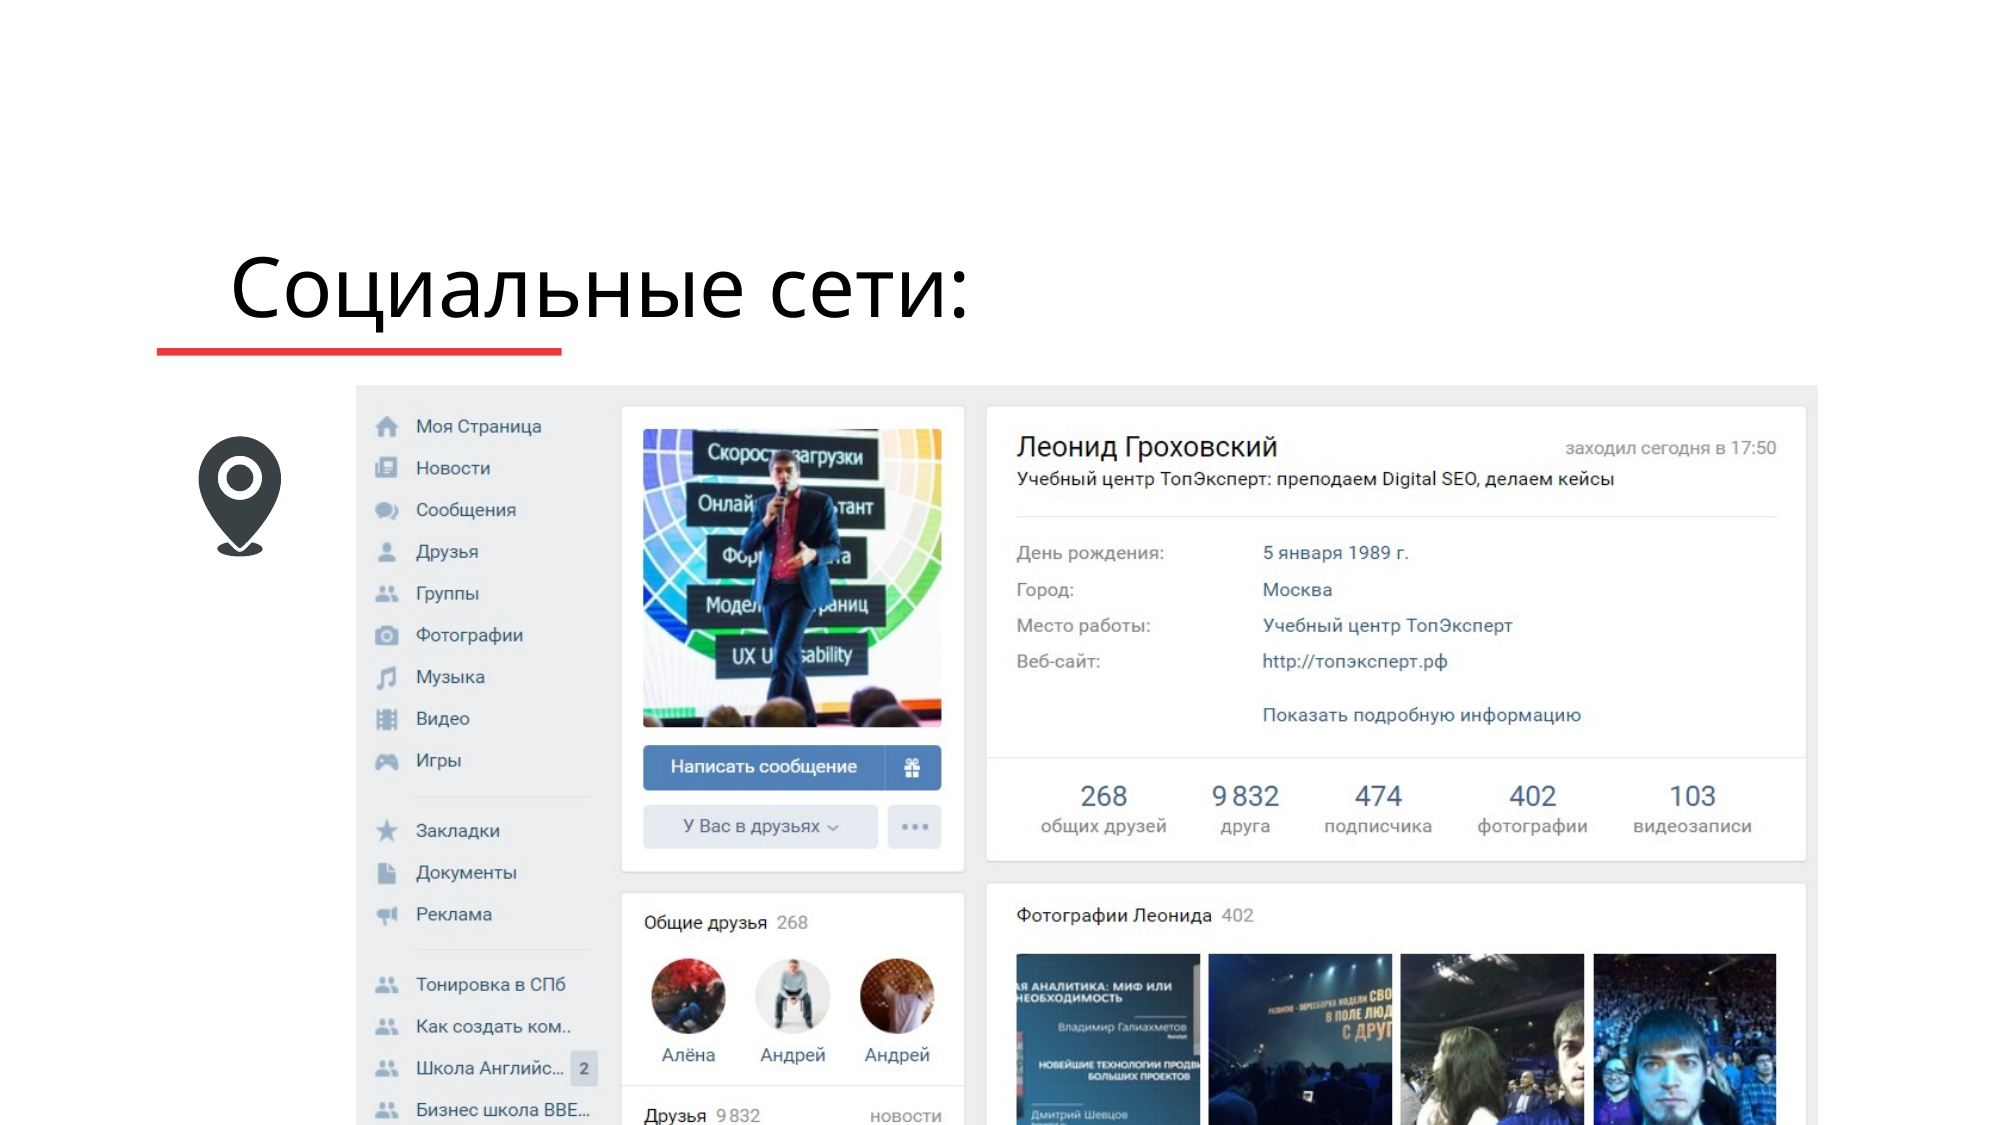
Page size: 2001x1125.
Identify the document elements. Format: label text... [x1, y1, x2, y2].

picture [198, 436, 282, 557]
title Социальные сети: [136, 68, 1087, 344]
picture [356, 385, 1818, 1125]
text_box [156, 347, 563, 357]
